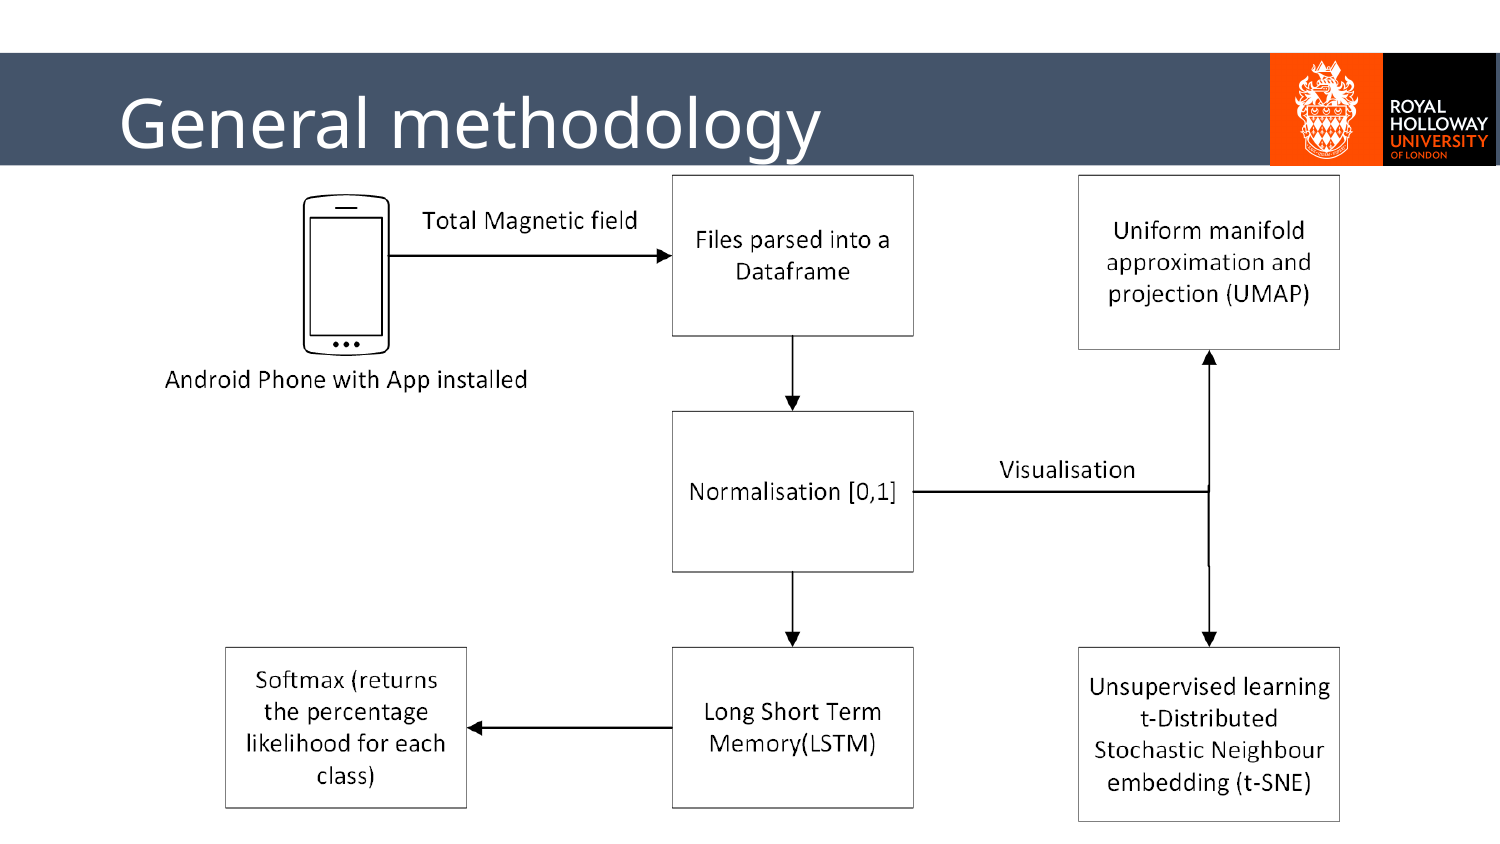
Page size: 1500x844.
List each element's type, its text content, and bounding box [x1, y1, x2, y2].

title General methodology [103, 44, 1397, 208]
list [150, 174, 1350, 822]
picture [1397, 53, 1496, 166]
